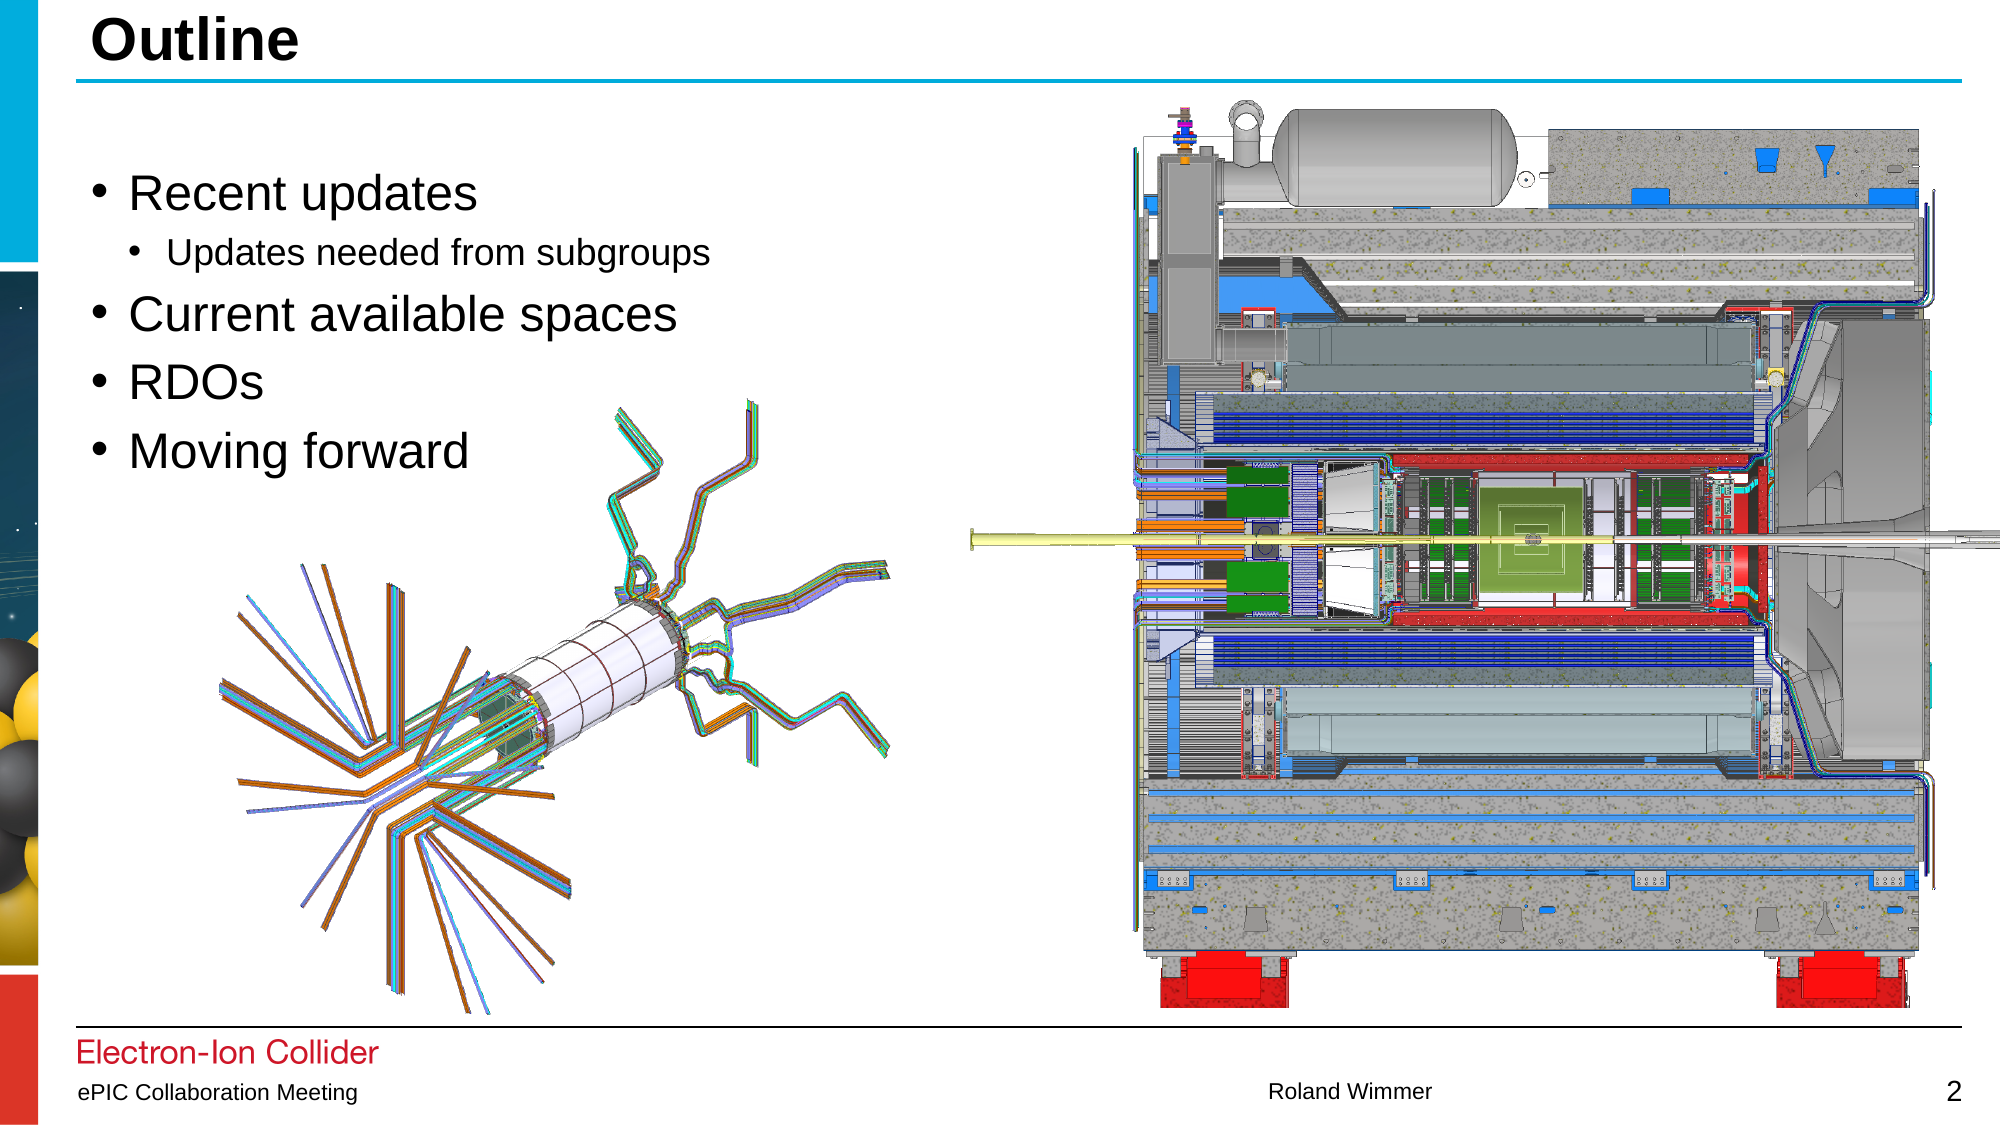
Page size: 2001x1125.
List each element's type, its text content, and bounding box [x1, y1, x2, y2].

list Recent updates Updates needed from subgroups Current available spaces RDOs Moving forward [75, 152, 955, 1008]
picture [0, 0, 2001, 1125]
title Outline [75, 0, 1963, 81]
